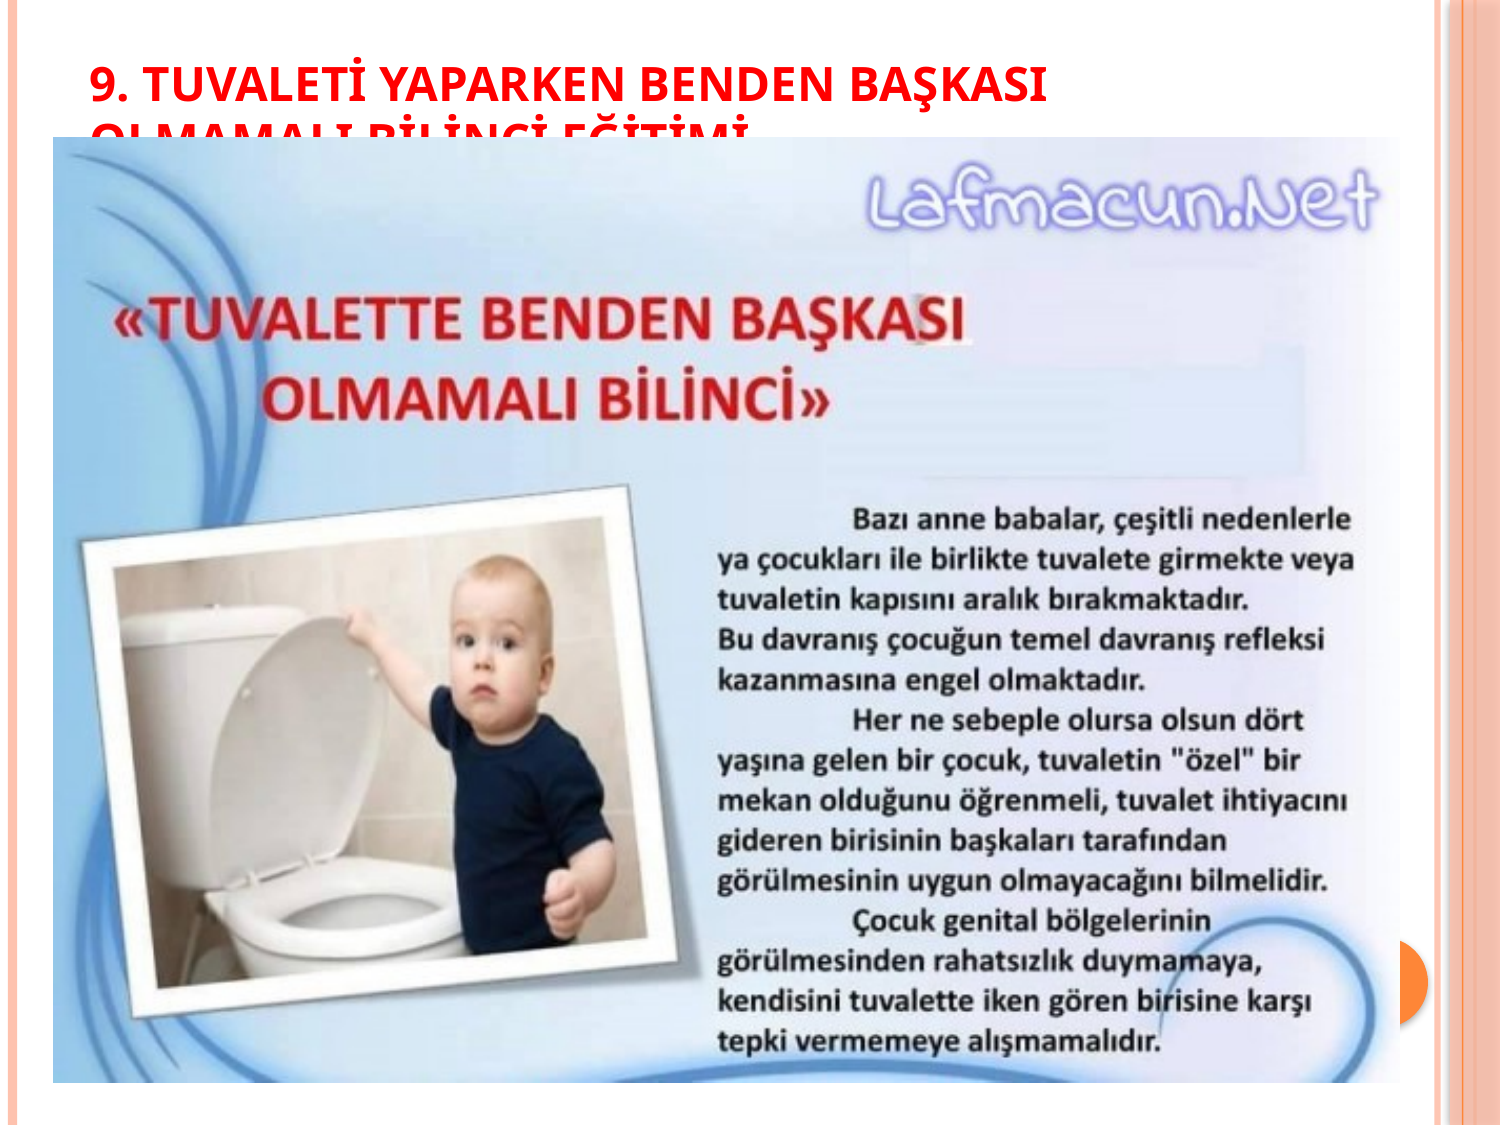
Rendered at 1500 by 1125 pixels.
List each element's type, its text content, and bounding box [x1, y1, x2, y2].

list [52, 136, 1401, 1083]
title 9. Tuvaleti Yaparken Benden Başkası Olmamalı Bilinci Eğitimi [75, 45, 1300, 133]
